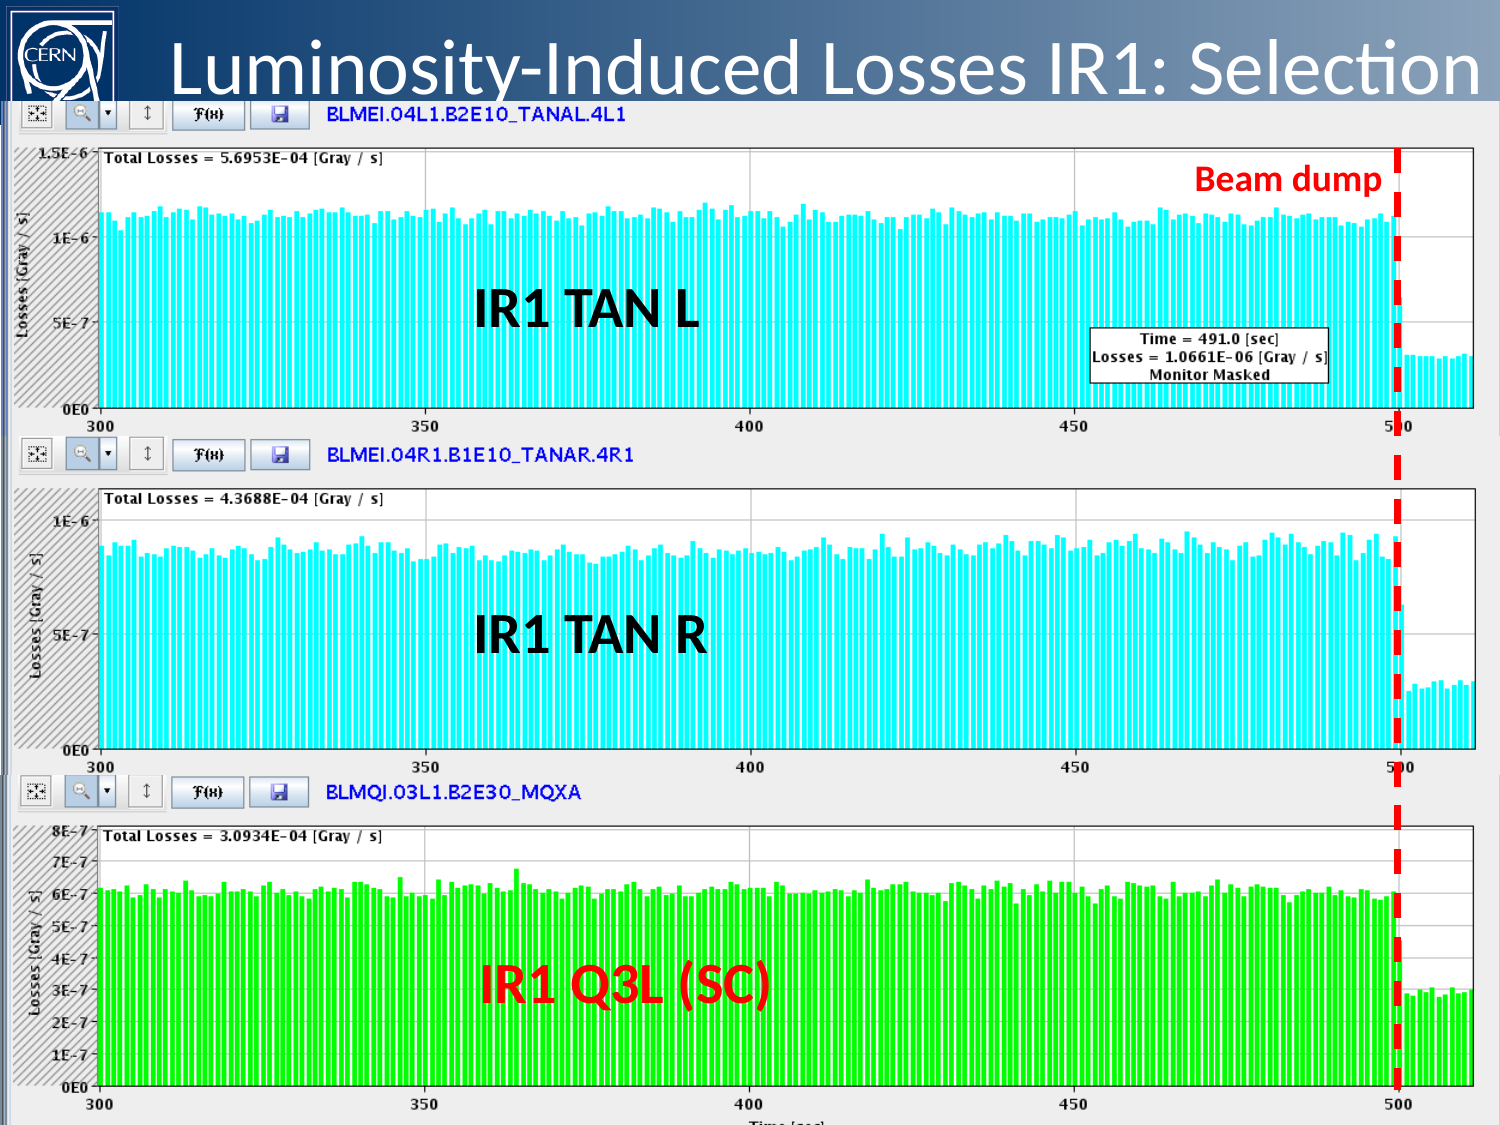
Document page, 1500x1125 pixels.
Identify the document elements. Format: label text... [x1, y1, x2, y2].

picture [0, 6, 1500, 1125]
title Luminosity-Induced Losses IR1: Selection [124, 0, 1500, 99]
